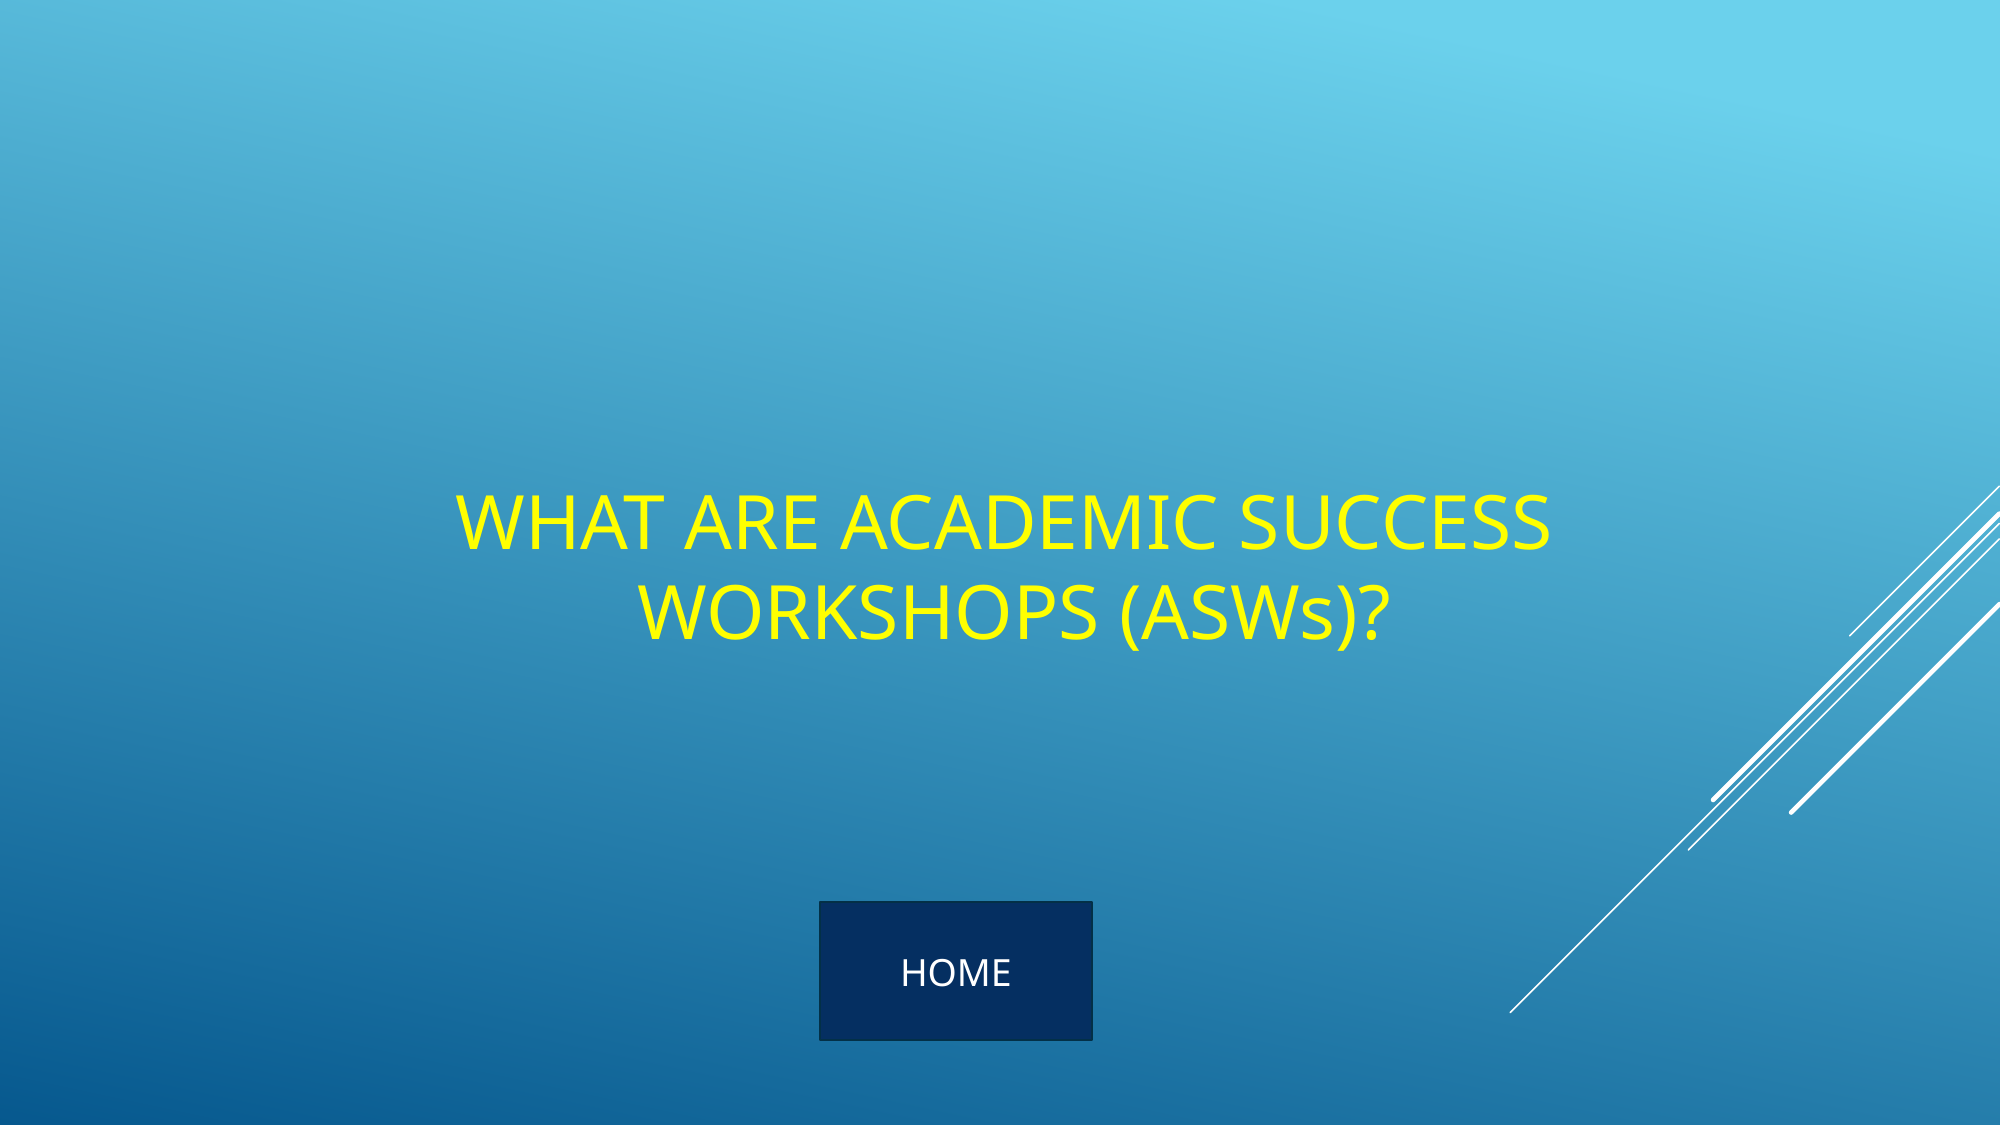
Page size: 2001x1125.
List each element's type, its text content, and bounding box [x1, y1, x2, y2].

text_box WHAT ARE ACADEMIC SUCCESS WORKSHOPS (ASWs)? [440, 467, 1588, 662]
